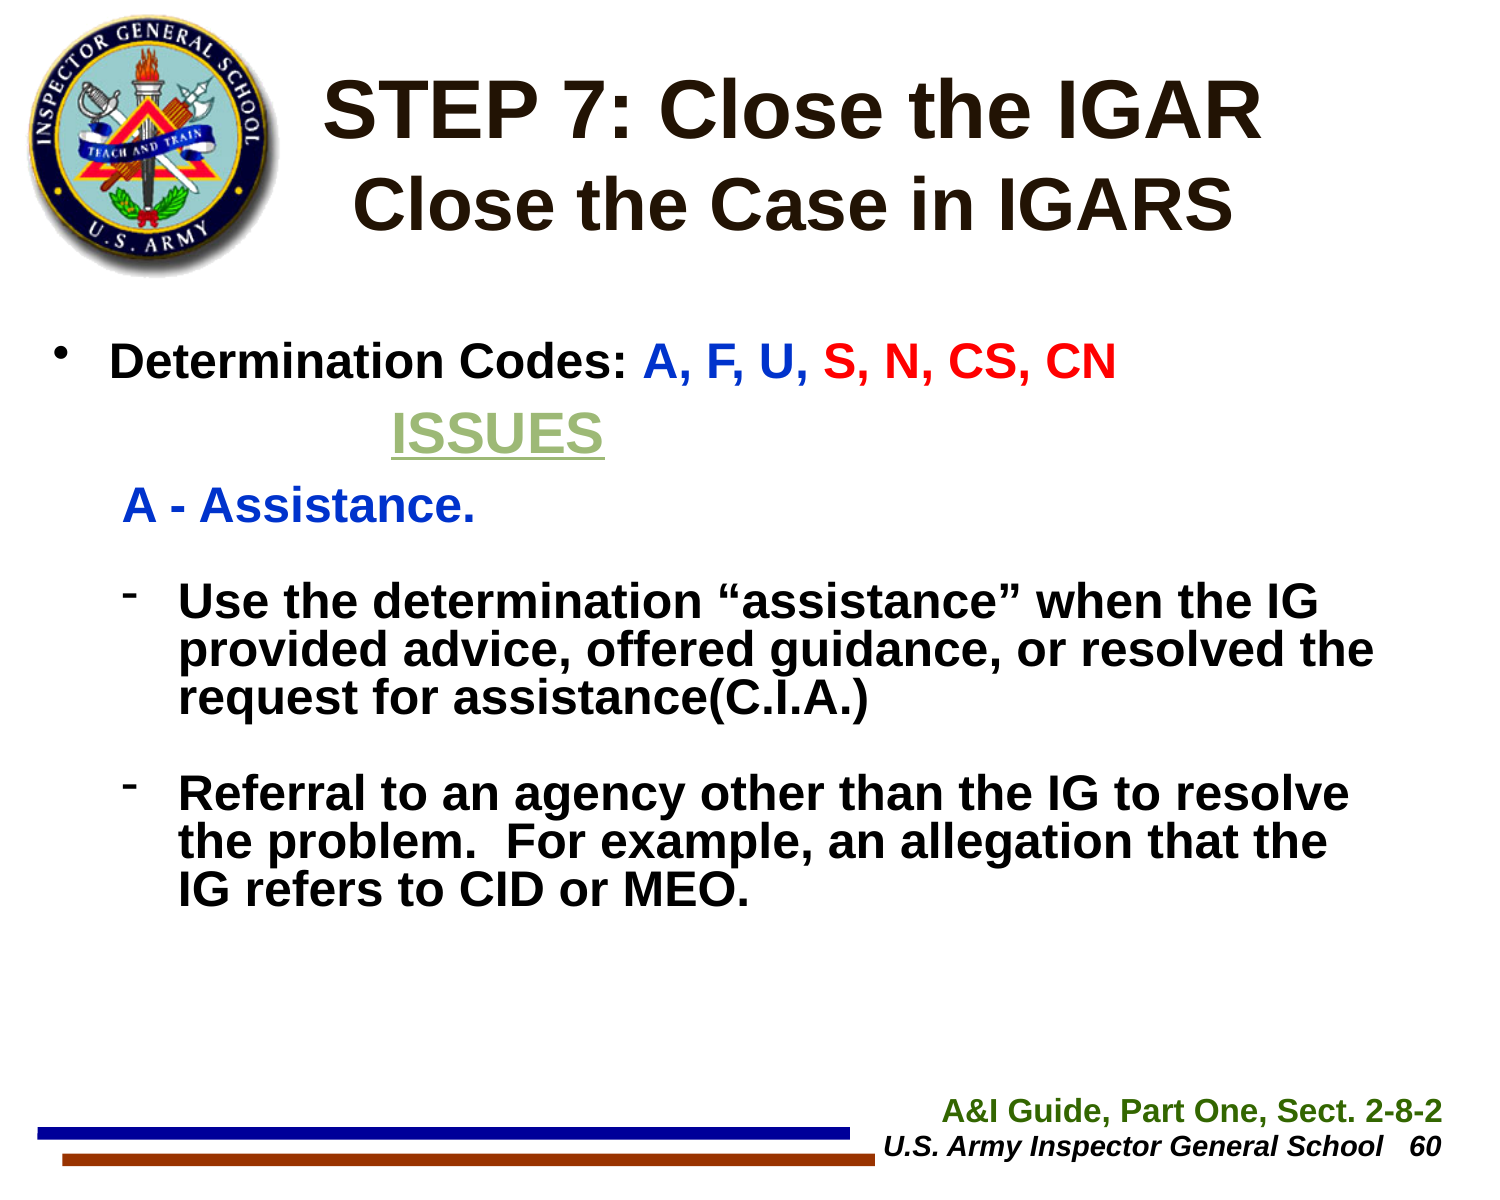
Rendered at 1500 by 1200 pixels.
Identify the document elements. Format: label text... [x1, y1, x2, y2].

text_box ISSUES [376, 387, 620, 473]
text_box A&I Guide, Part One, Sect. 2-8-2 [926, 1081, 1459, 1137]
footer U.S. Army Inspector General School 60 [824, 1119, 1500, 1200]
text_box STEP 7: Close the IGAR Close the Case in IGARS [199, 50, 1388, 250]
text_box Determination Codes: A, F, U, S, N, CS, CN A - Assistance. Use the determination “assistance” when the IG provided advice, offered guidance, or resolved the request for assistance(C.I.A.) Referral to an agency other than the IG to resolve the problem. For example, an allegation that the IG refers to CID or MEO. [37, 321, 1407, 1075]
picture [24, 13, 284, 280]
